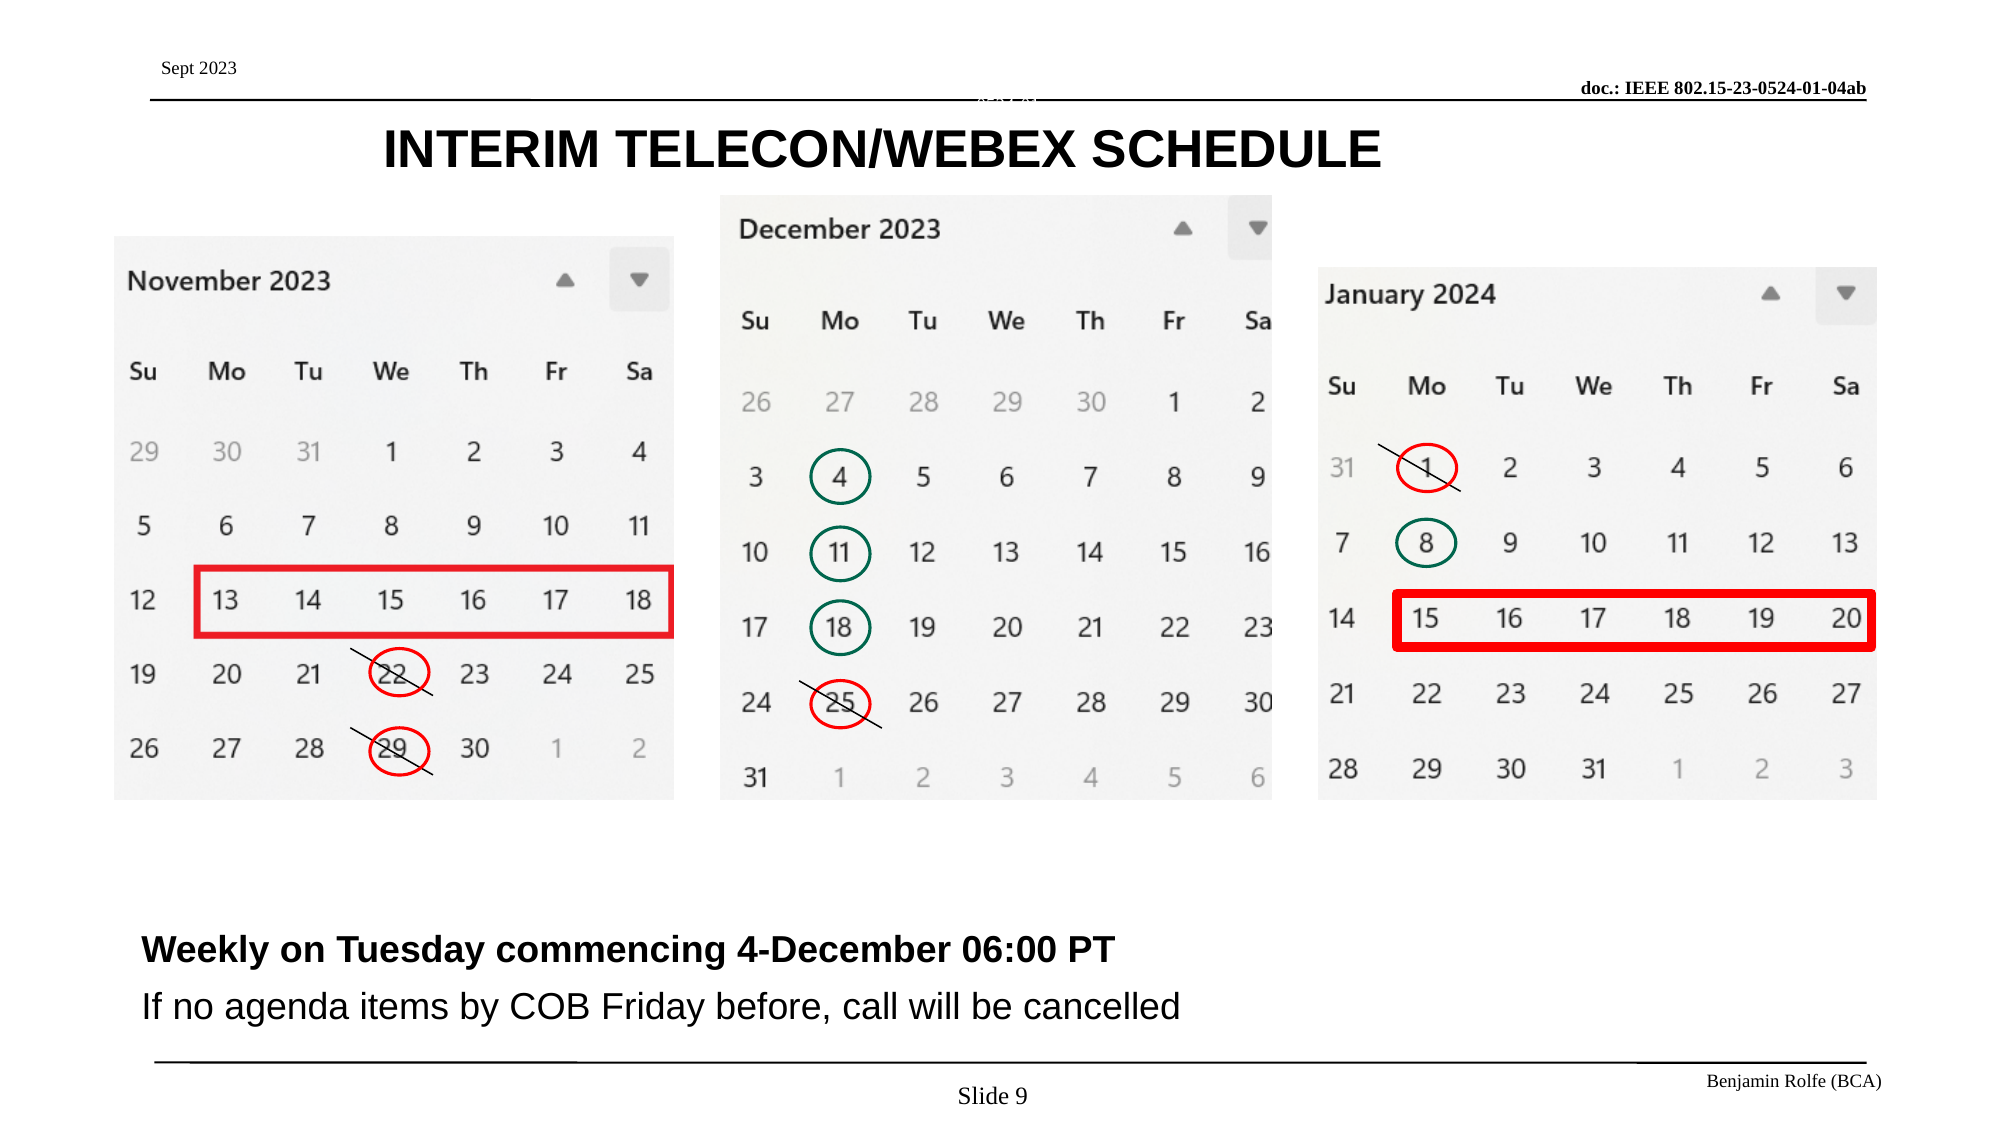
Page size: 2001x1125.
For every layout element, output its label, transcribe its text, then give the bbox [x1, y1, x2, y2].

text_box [1377, 443, 1461, 492]
list Weekly on Tuesday commencing 4-December 06:00 PT If no agenda items by COB Friday before, call will be cancelled [126, 788, 1280, 1035]
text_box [349, 648, 434, 696]
picture [113, 235, 674, 801]
title Interim telecon/Webex schedule [367, 84, 1522, 209]
picture [1317, 266, 1877, 801]
picture [720, 195, 1272, 801]
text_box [349, 727, 434, 776]
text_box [798, 680, 883, 729]
slide_number Slide 9 [921, 1075, 1065, 1115]
